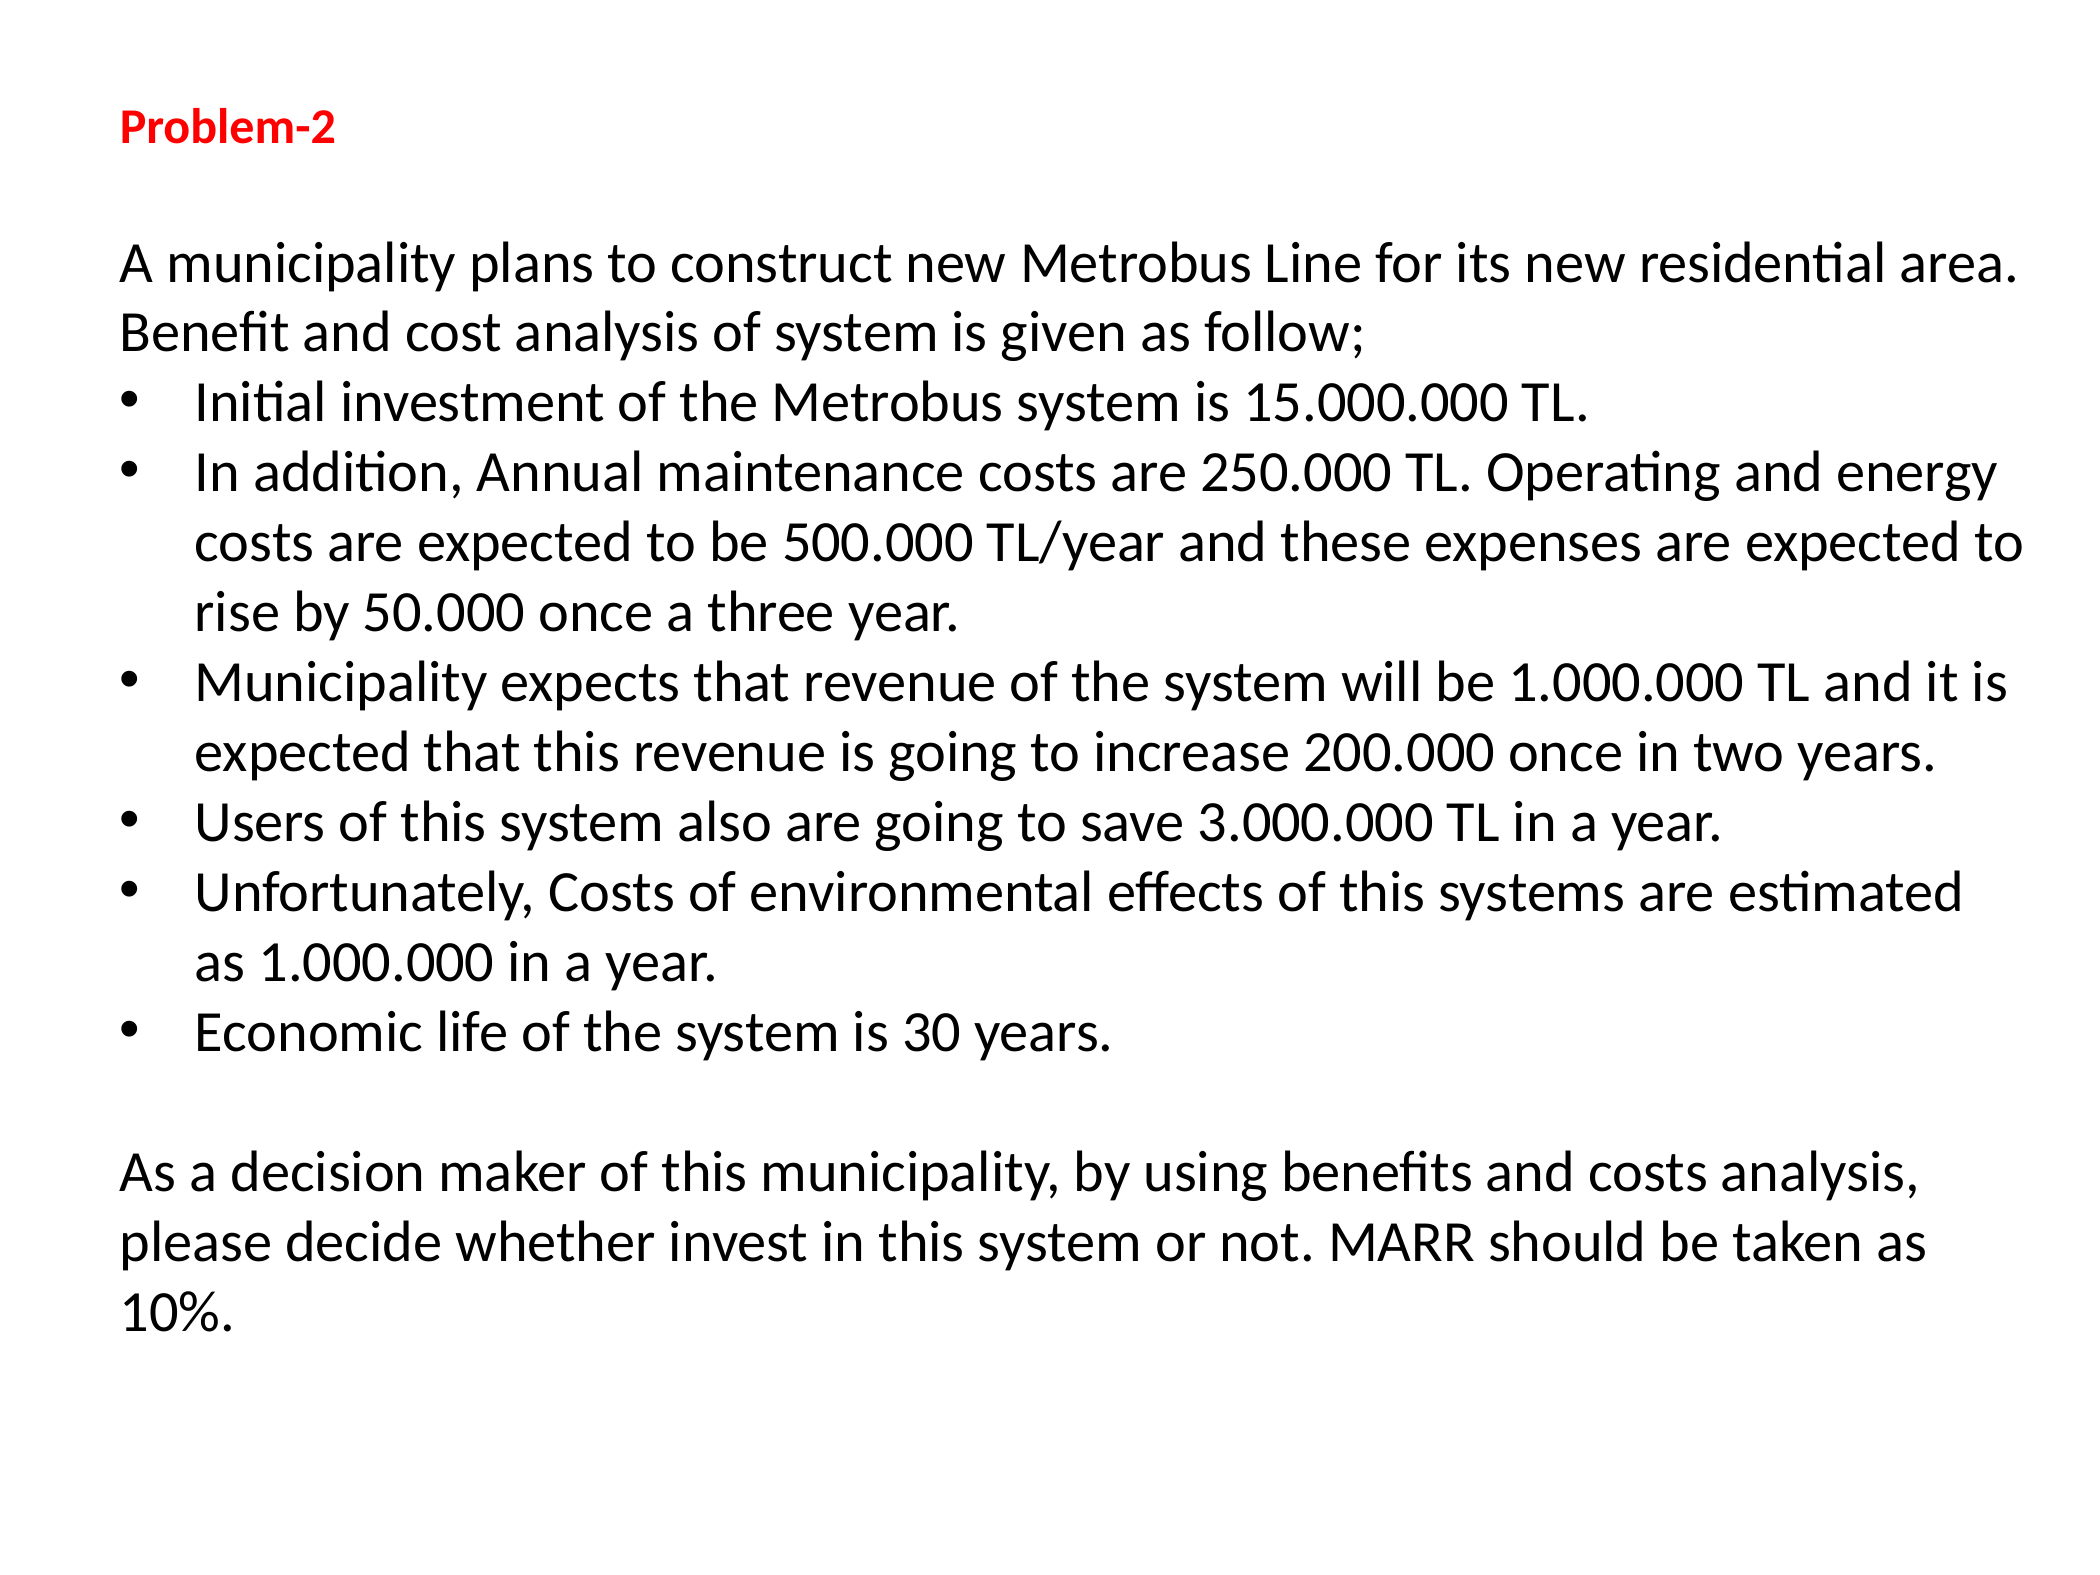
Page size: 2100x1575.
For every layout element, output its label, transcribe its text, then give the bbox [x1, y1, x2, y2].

text_box Problem-2 A municipality plans to construct new Metrobus Line for its new residential area. Benefit and cost analysis of system is given as follow; Initial investment of the Metrobus system is 15.000.000 TL. In addition, Annual maintenance costs are 250.000 TL. Operating and energy costs are expected to be 500.000 TL/year and these expenses are expected to rise by 50.000 once a three year. Municipality expects that revenue of the system will be 1.000.000 TL and it is expected that this revenue is going to increase 200.000 once in two years. Users of this system also are going to save 3.000.000 TL in a year. Unfortunately, Costs of environmental effects of this systems are estimated as 1.000.000 in a year. Economic life of the system is 30 years. As a decision maker of this municipality, by using benefits and costs analysis, please decide whether invest in this system or not. MARR should be taken as 10%. [104, 86, 2040, 1411]
